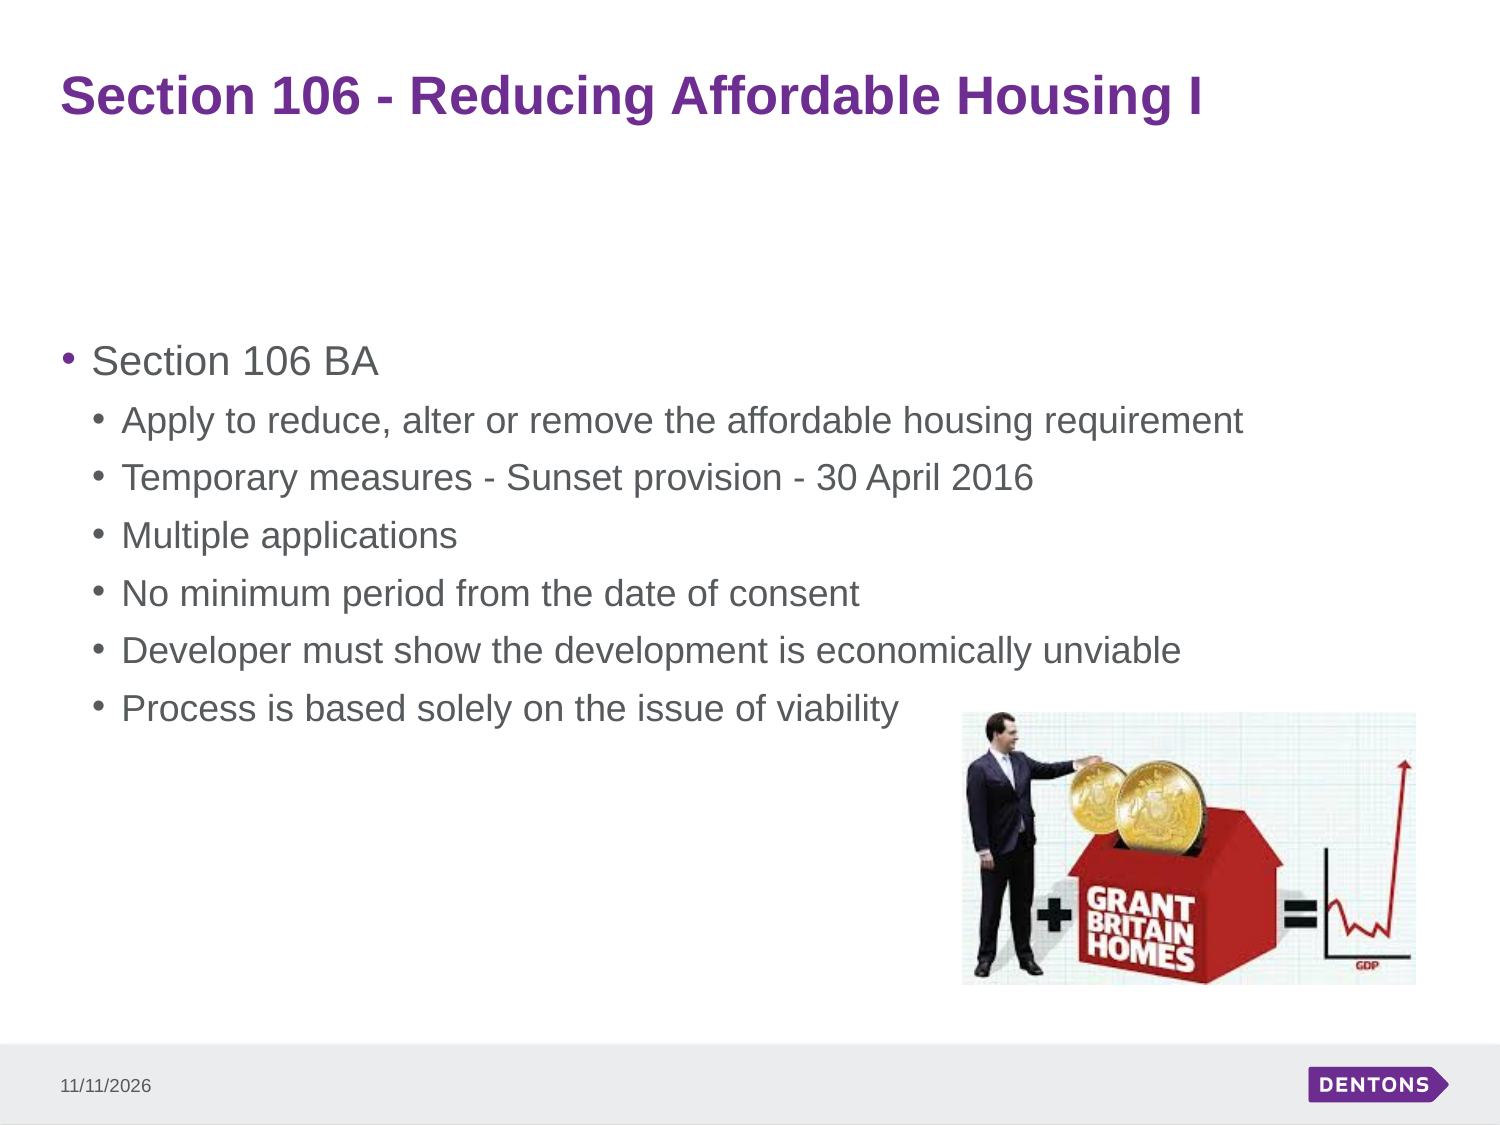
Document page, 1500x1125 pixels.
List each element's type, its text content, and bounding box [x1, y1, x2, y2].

picture [961, 711, 1416, 985]
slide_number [60, 1073, 326, 1097]
title Section 106 - Reducing Affordable Housing I [60, 60, 1441, 126]
list Section 106 BA Apply to reduce, alter or remove the affordable housing requirement Temporary measures - Sunset provision - 30 April 2016 Multiple applications No minimum period from the date of consent Developer must show the development is economically unviable Process is based solely on the issue of viability [61, 262, 1442, 1013]
picture [1296, 1054, 1461, 1115]
